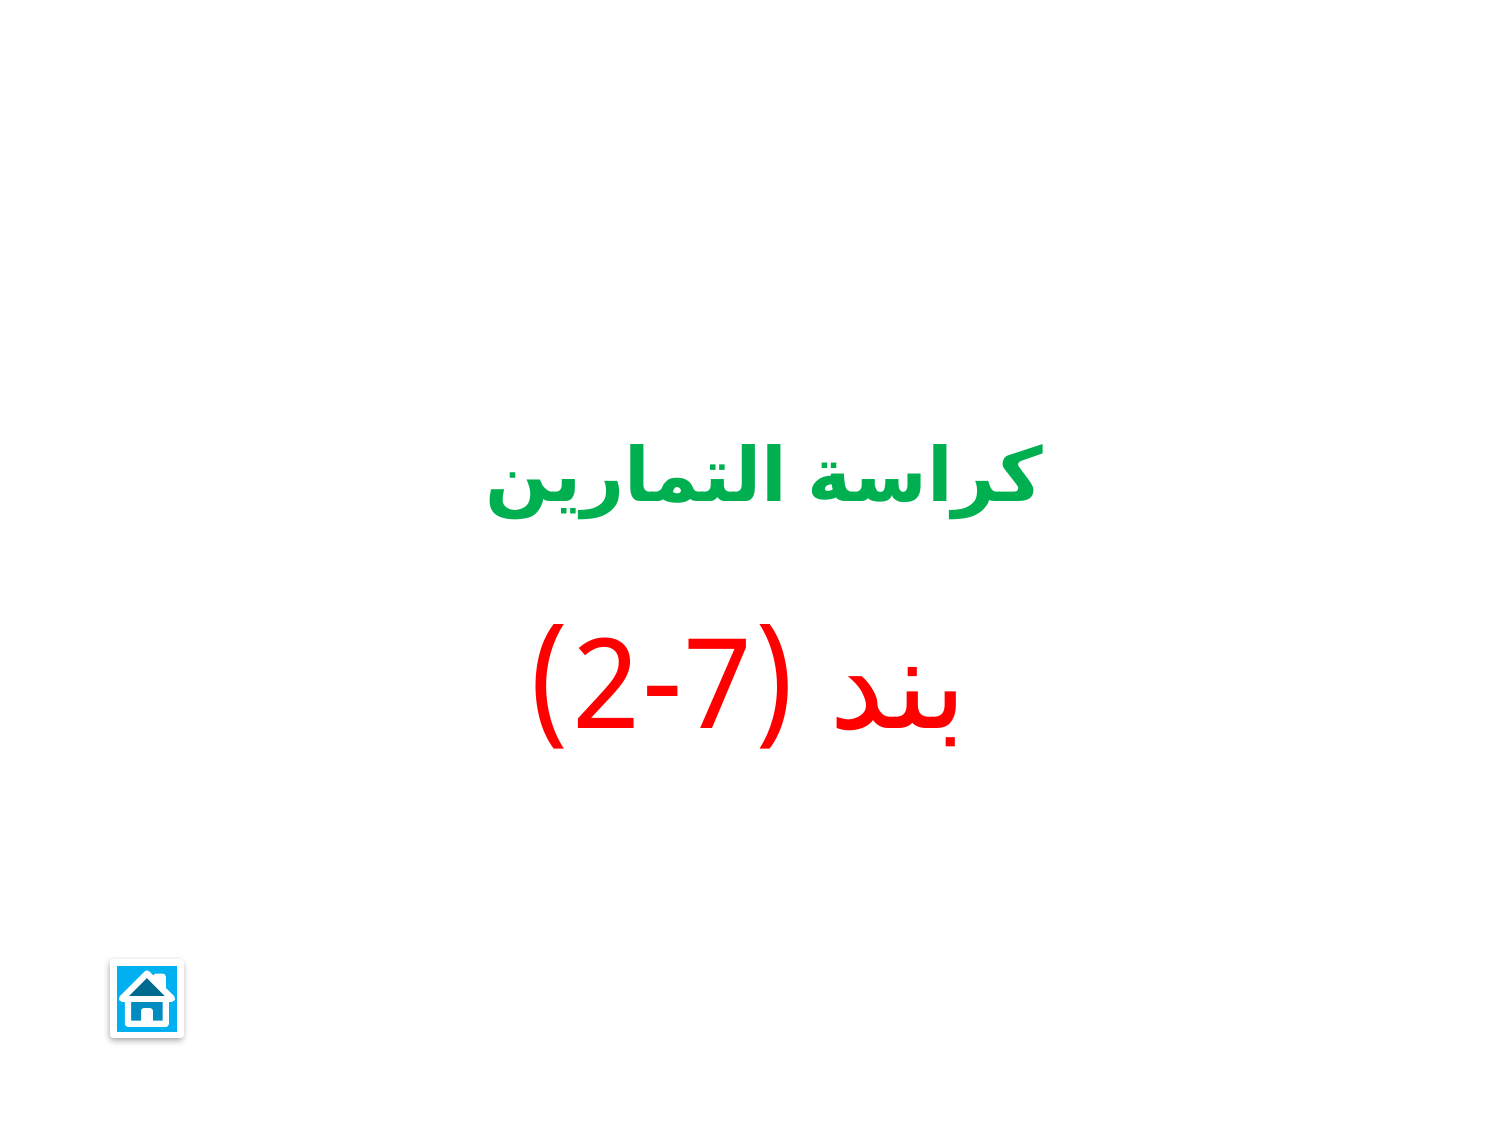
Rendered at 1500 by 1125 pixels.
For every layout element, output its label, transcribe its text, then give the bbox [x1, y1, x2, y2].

text_box [110, 959, 184, 1038]
text_box بند (7-2) [407, 596, 983, 762]
text_box كراسة التمارين [442, 401, 1086, 524]
